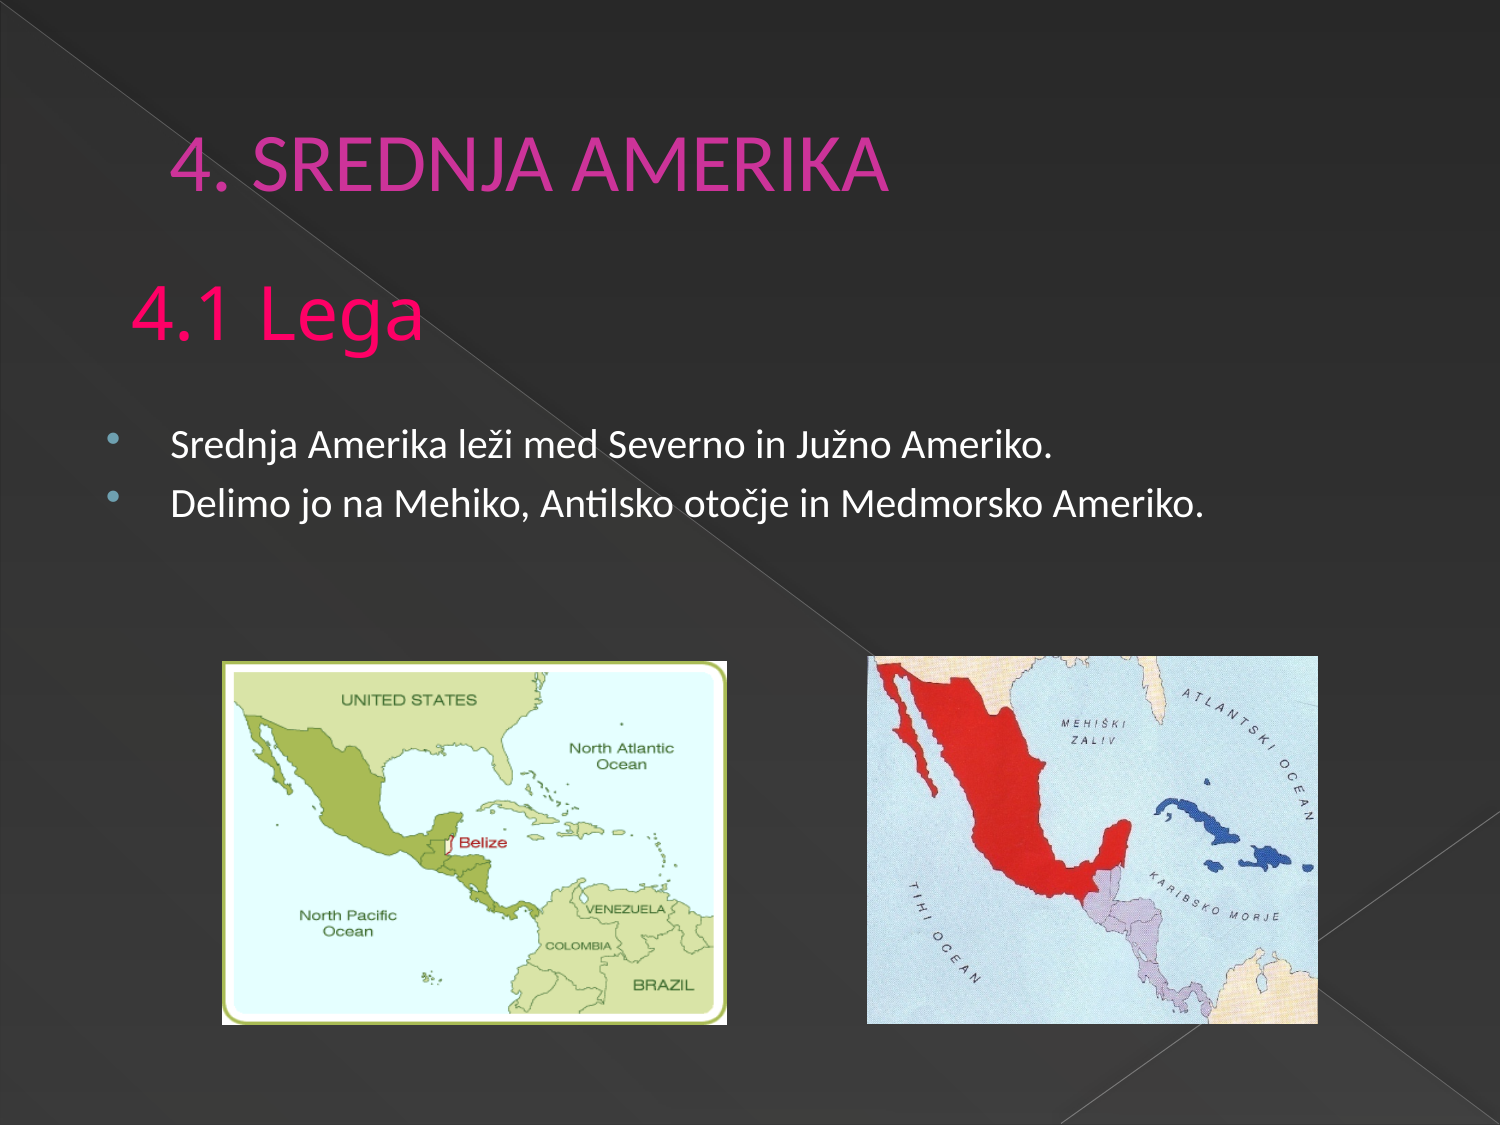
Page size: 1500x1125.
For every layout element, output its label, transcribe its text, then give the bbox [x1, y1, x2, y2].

picture [222, 661, 727, 1025]
list Srednja Amerika leži med Severno in Južno Ameriko. Delimo jo na Mehiko, Antilsko otočje in Medmorsko Ameriko. [82, 292, 1432, 1043]
picture [866, 655, 1318, 1024]
text_box 4.1 Lega [117, 257, 832, 363]
title 4. SREDNJA AMERIKA [75, 43, 1425, 274]
